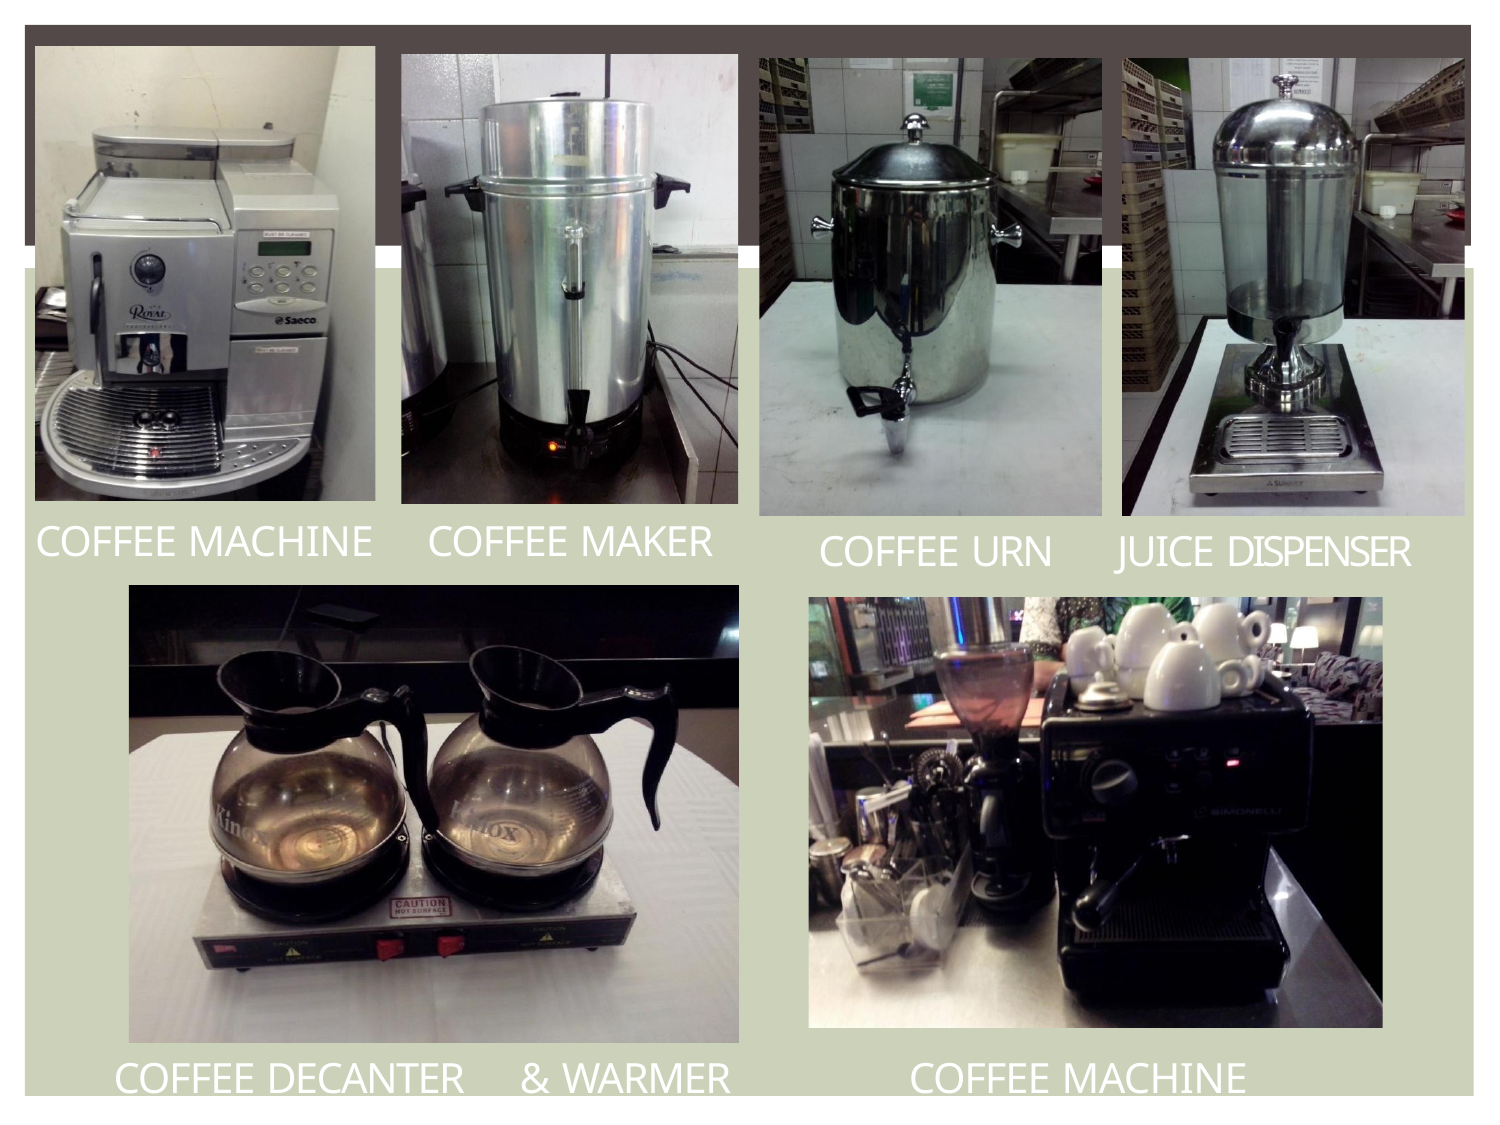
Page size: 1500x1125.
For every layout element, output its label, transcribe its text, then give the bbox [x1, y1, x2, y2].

text_box JUICE DISPENSER [1115, 522, 1452, 575]
text_box [808, 597, 1383, 1028]
title COFFEE MACHINE COFFEE MAKER [22, 443, 725, 634]
text_box COFFEE MACHINE [906, 1050, 1273, 1103]
text_box COFFEE URN [816, 522, 1071, 575]
text_box [128, 585, 739, 1043]
text_box COFFEE DECANTER & WARMER [111, 1050, 744, 1103]
text_box [1122, 58, 1465, 516]
text_box [35, 46, 376, 443]
text_box [759, 58, 1102, 516]
text_box [401, 54, 739, 504]
